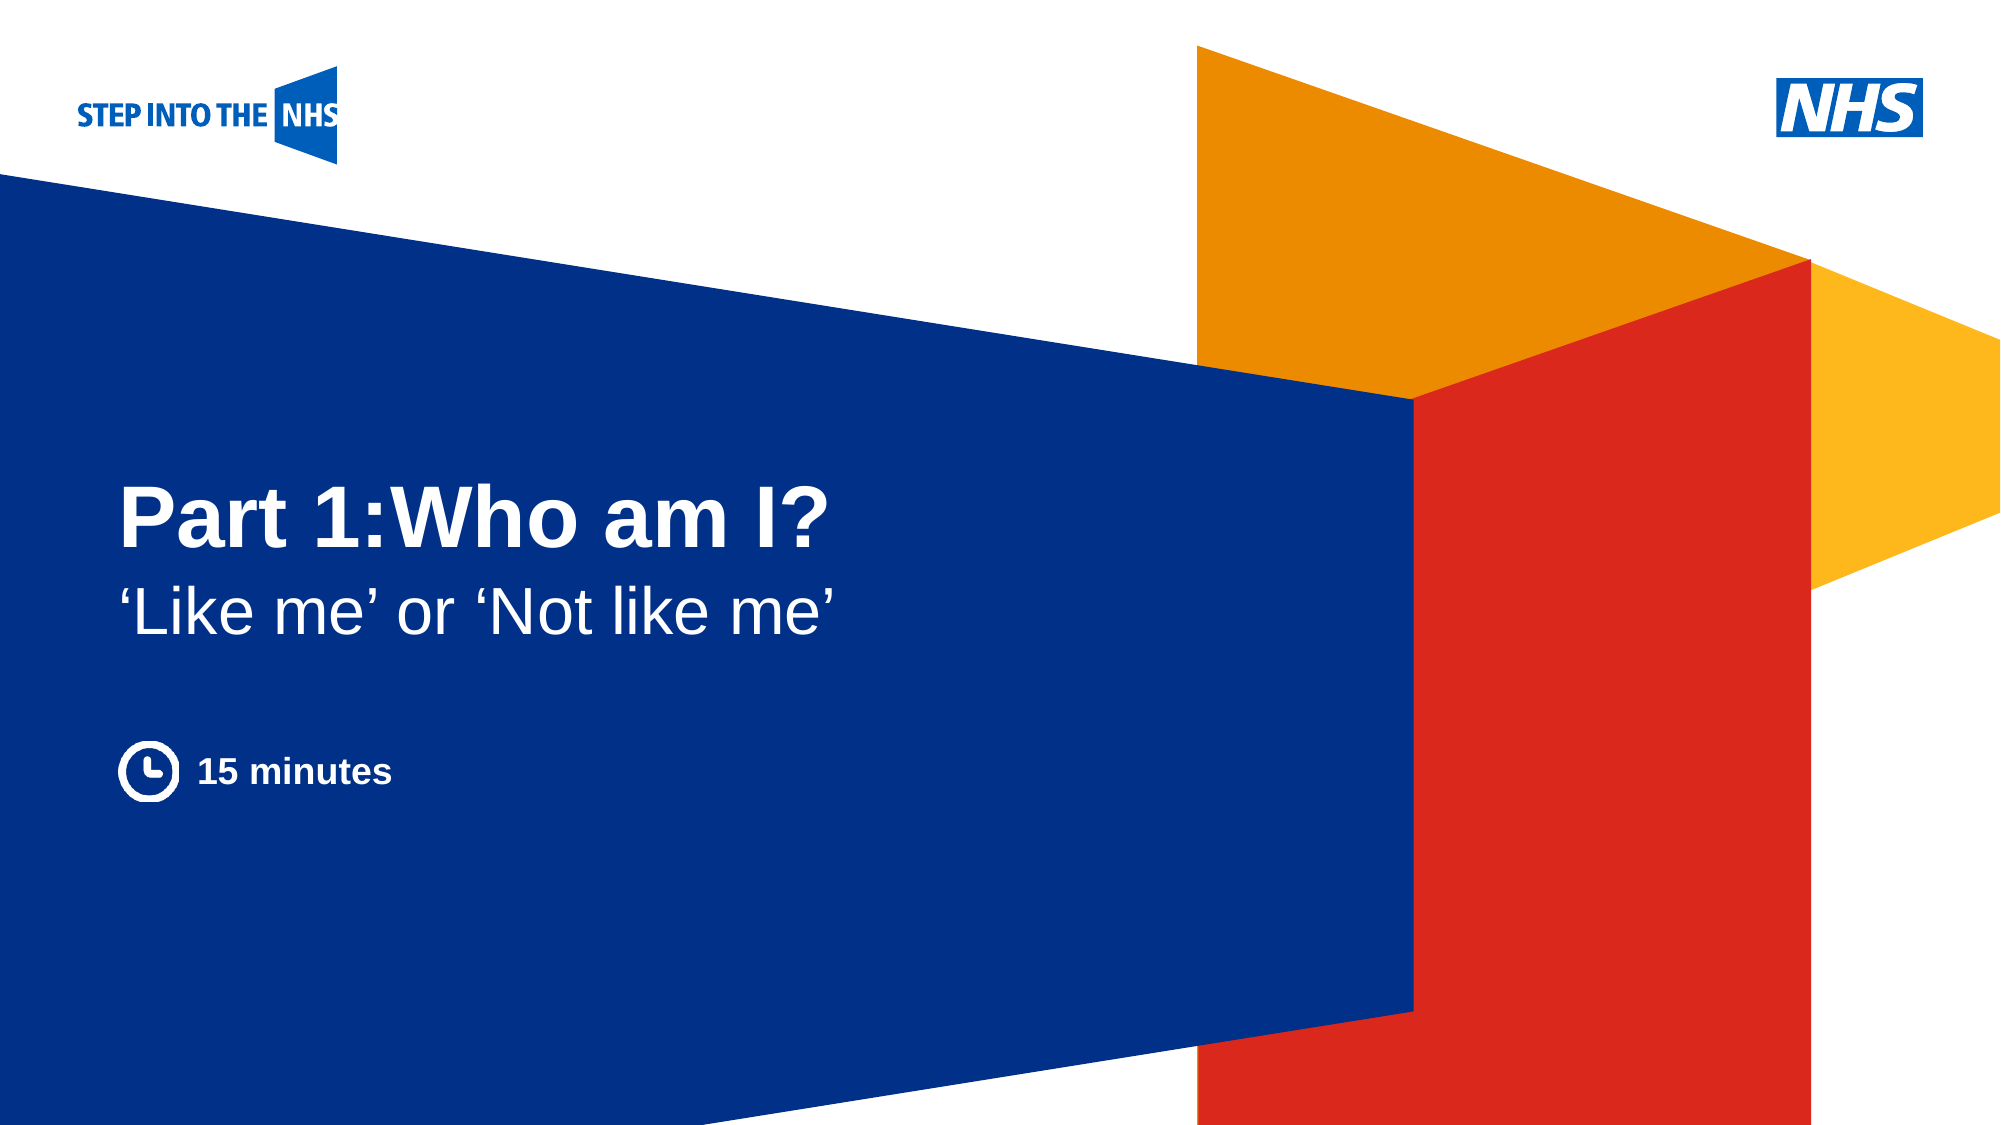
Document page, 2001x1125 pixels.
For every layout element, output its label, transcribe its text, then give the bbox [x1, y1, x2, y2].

picture [118, 740, 179, 802]
text_box 15 minutes [197, 752, 431, 807]
text_box Part 1:Who am I? ‘Like me’ or ‘Not like me’ [118, 472, 1393, 965]
